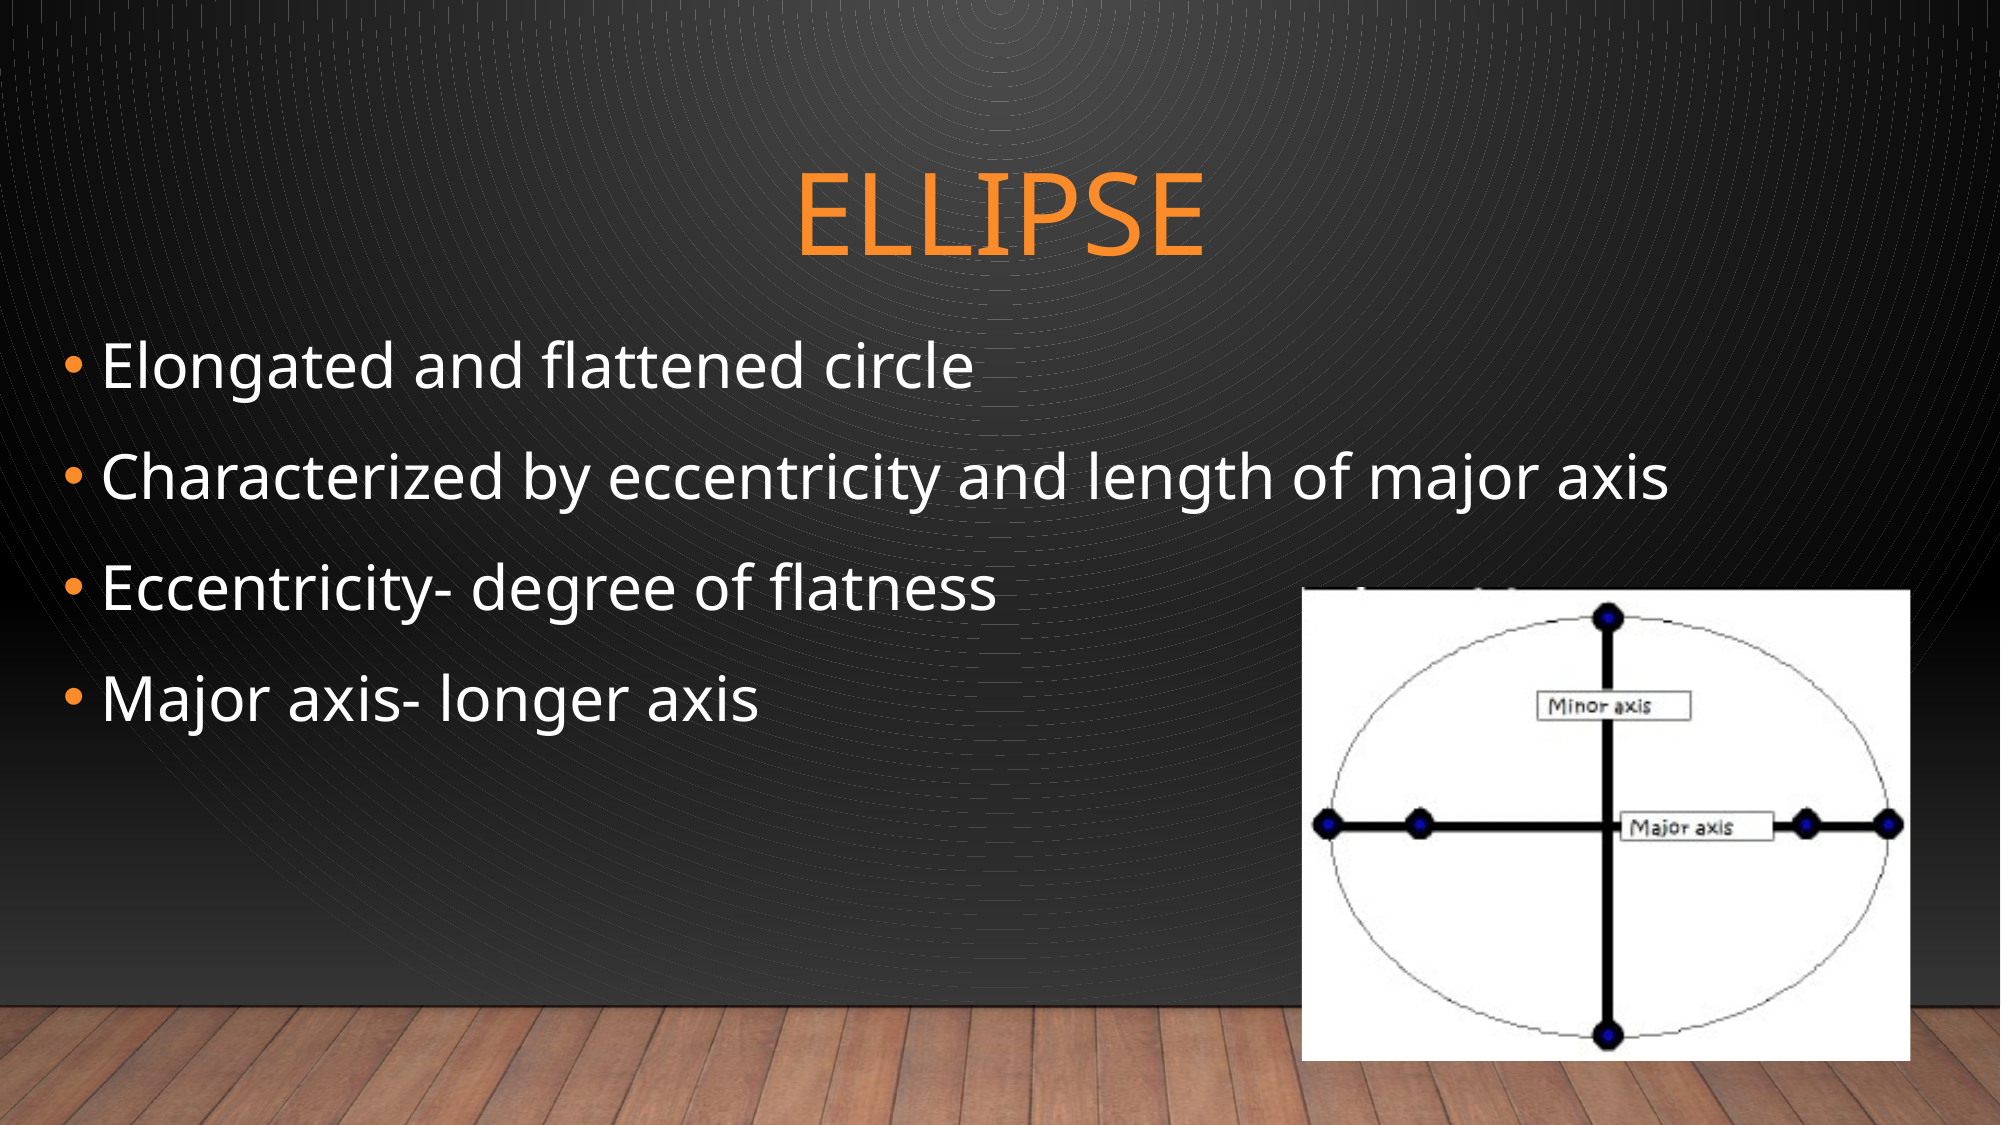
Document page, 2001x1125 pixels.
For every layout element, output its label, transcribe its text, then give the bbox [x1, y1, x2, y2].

title Ellipse [238, 131, 1763, 305]
list Elongated and flattened circle Characterized by eccentricity and length of major axis Eccentricity- degree of flatness Major axis- longer axis [47, 304, 1736, 871]
picture [0, 586, 2000, 1125]
